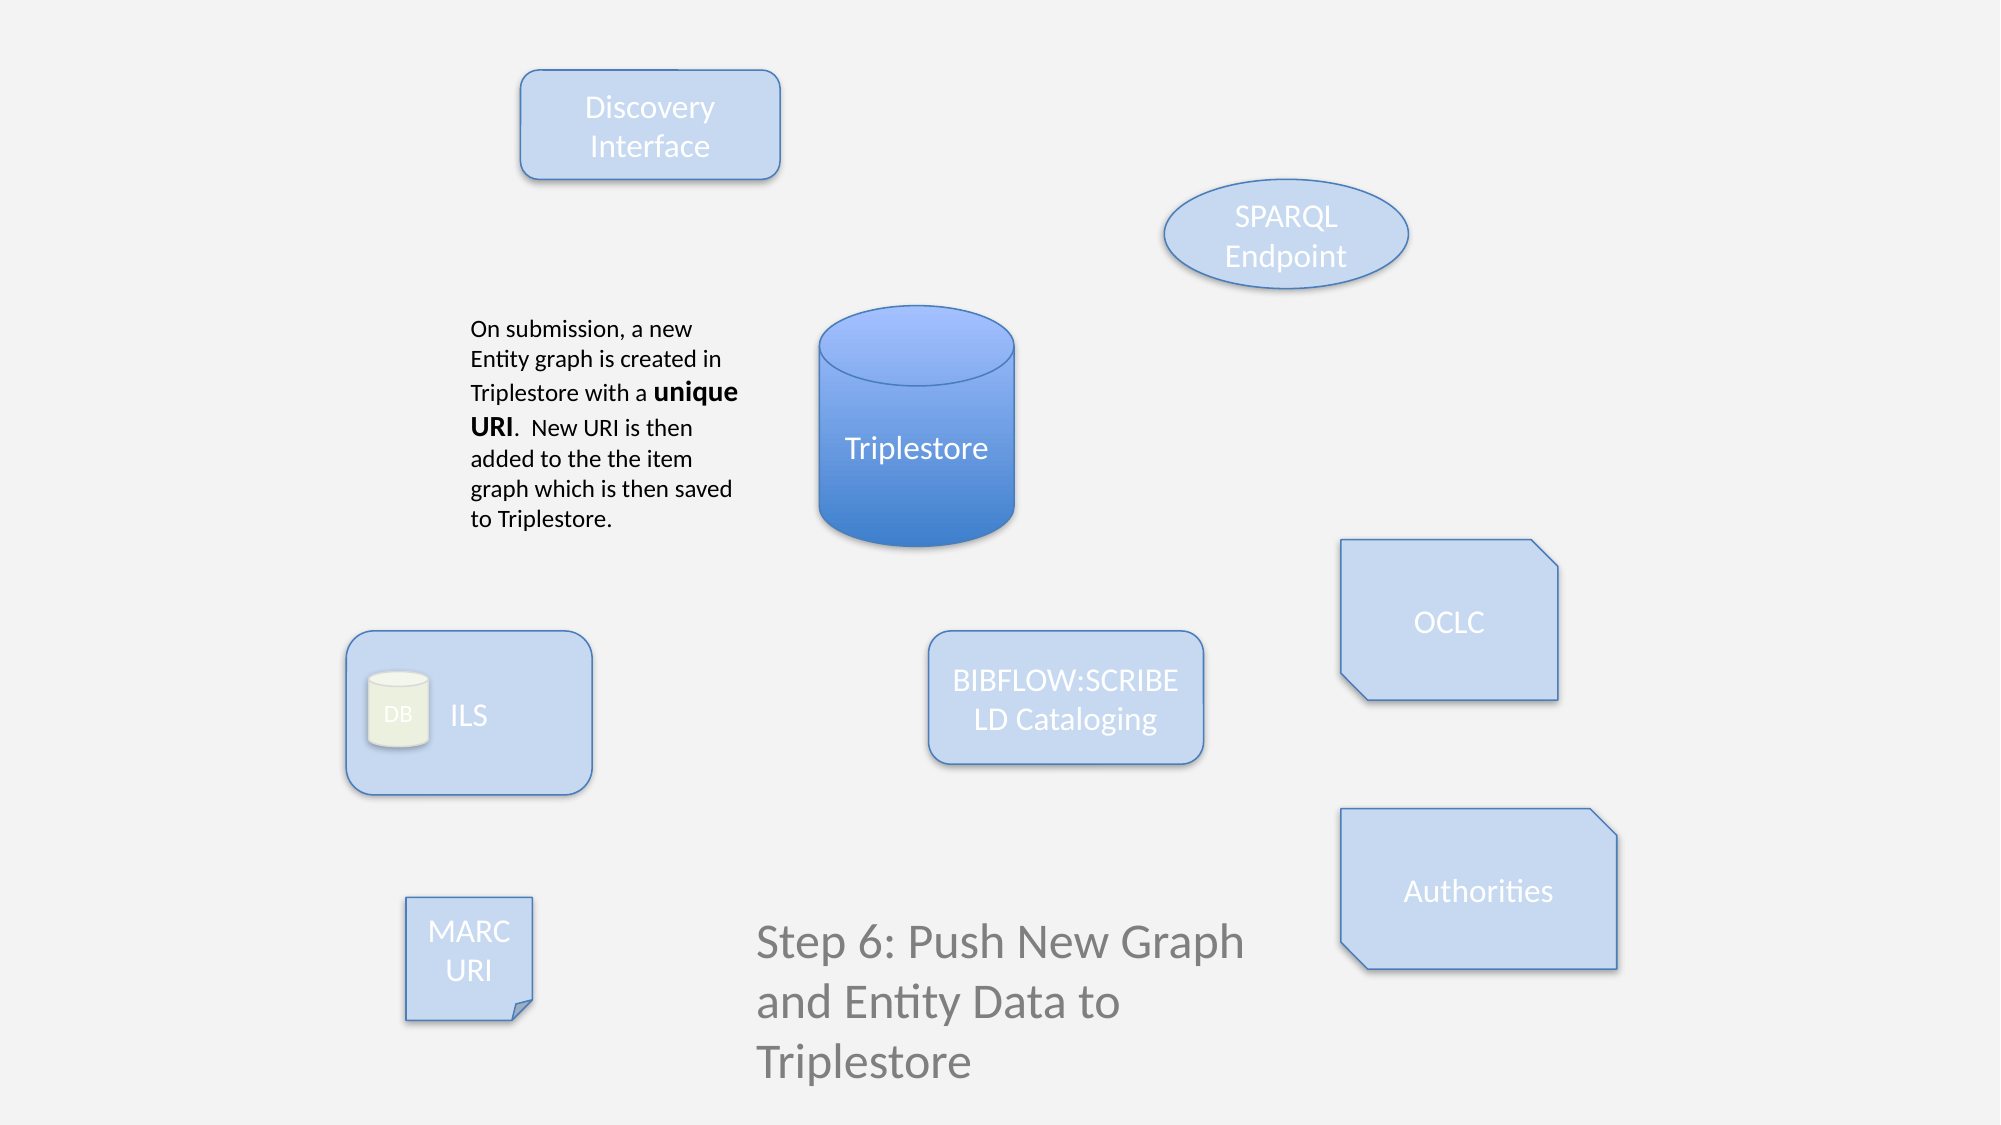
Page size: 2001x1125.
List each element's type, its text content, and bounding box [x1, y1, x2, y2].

text_box MARCURI [405, 896, 534, 1022]
text_box ILS [345, 630, 593, 796]
text_box On submission, a new Entity graph is created in Triplestore with a unique URI. New URI is then added to the the item graph which is then saved to Triplestore. [455, 304, 763, 540]
text_box Discovery Interface [519, 69, 781, 181]
text_box Authorities [1340, 807, 1618, 970]
text_box Triplestore [818, 304, 1015, 548]
text_box OCLC [1340, 538, 1559, 701]
text_box SPARQL Endpoint [1163, 178, 1410, 290]
text_box Step 6: Push New Graph and Entity Data to Triplestore [741, 900, 1261, 1096]
text_box BIBFLOW:SCRIBE LD Cataloging [927, 630, 1205, 765]
text_box DB [367, 670, 430, 748]
